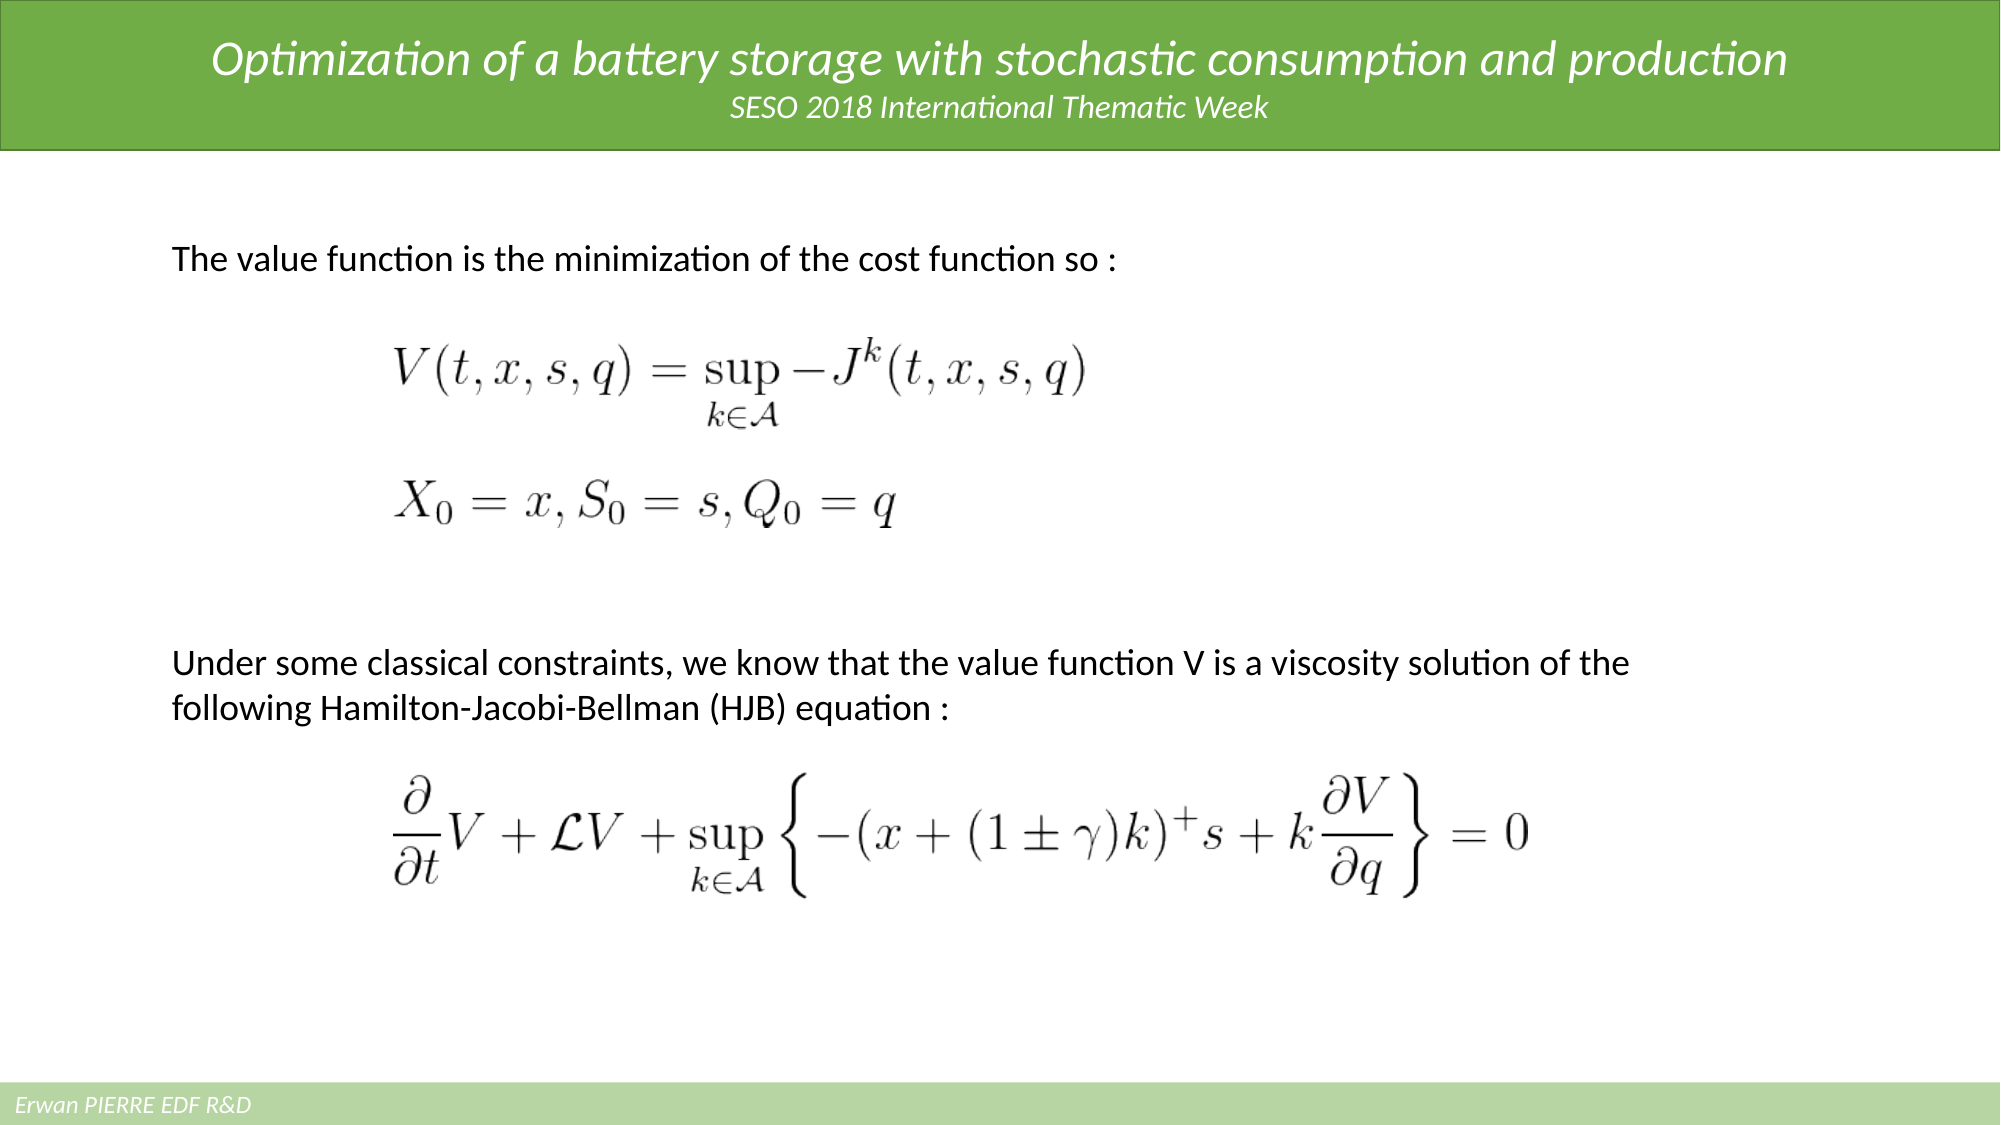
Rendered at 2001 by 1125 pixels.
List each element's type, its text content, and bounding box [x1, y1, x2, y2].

text_box The value function is the minimization of the cost function so : [157, 226, 1772, 287]
text_box Under some classical constraints, we know that the value function V is a viscosity solution of the following Hamilton-Jacobi-Bellman (HJB) equation : [157, 630, 1772, 736]
picture [393, 337, 1085, 430]
picture [393, 772, 1528, 900]
picture [393, 479, 896, 528]
